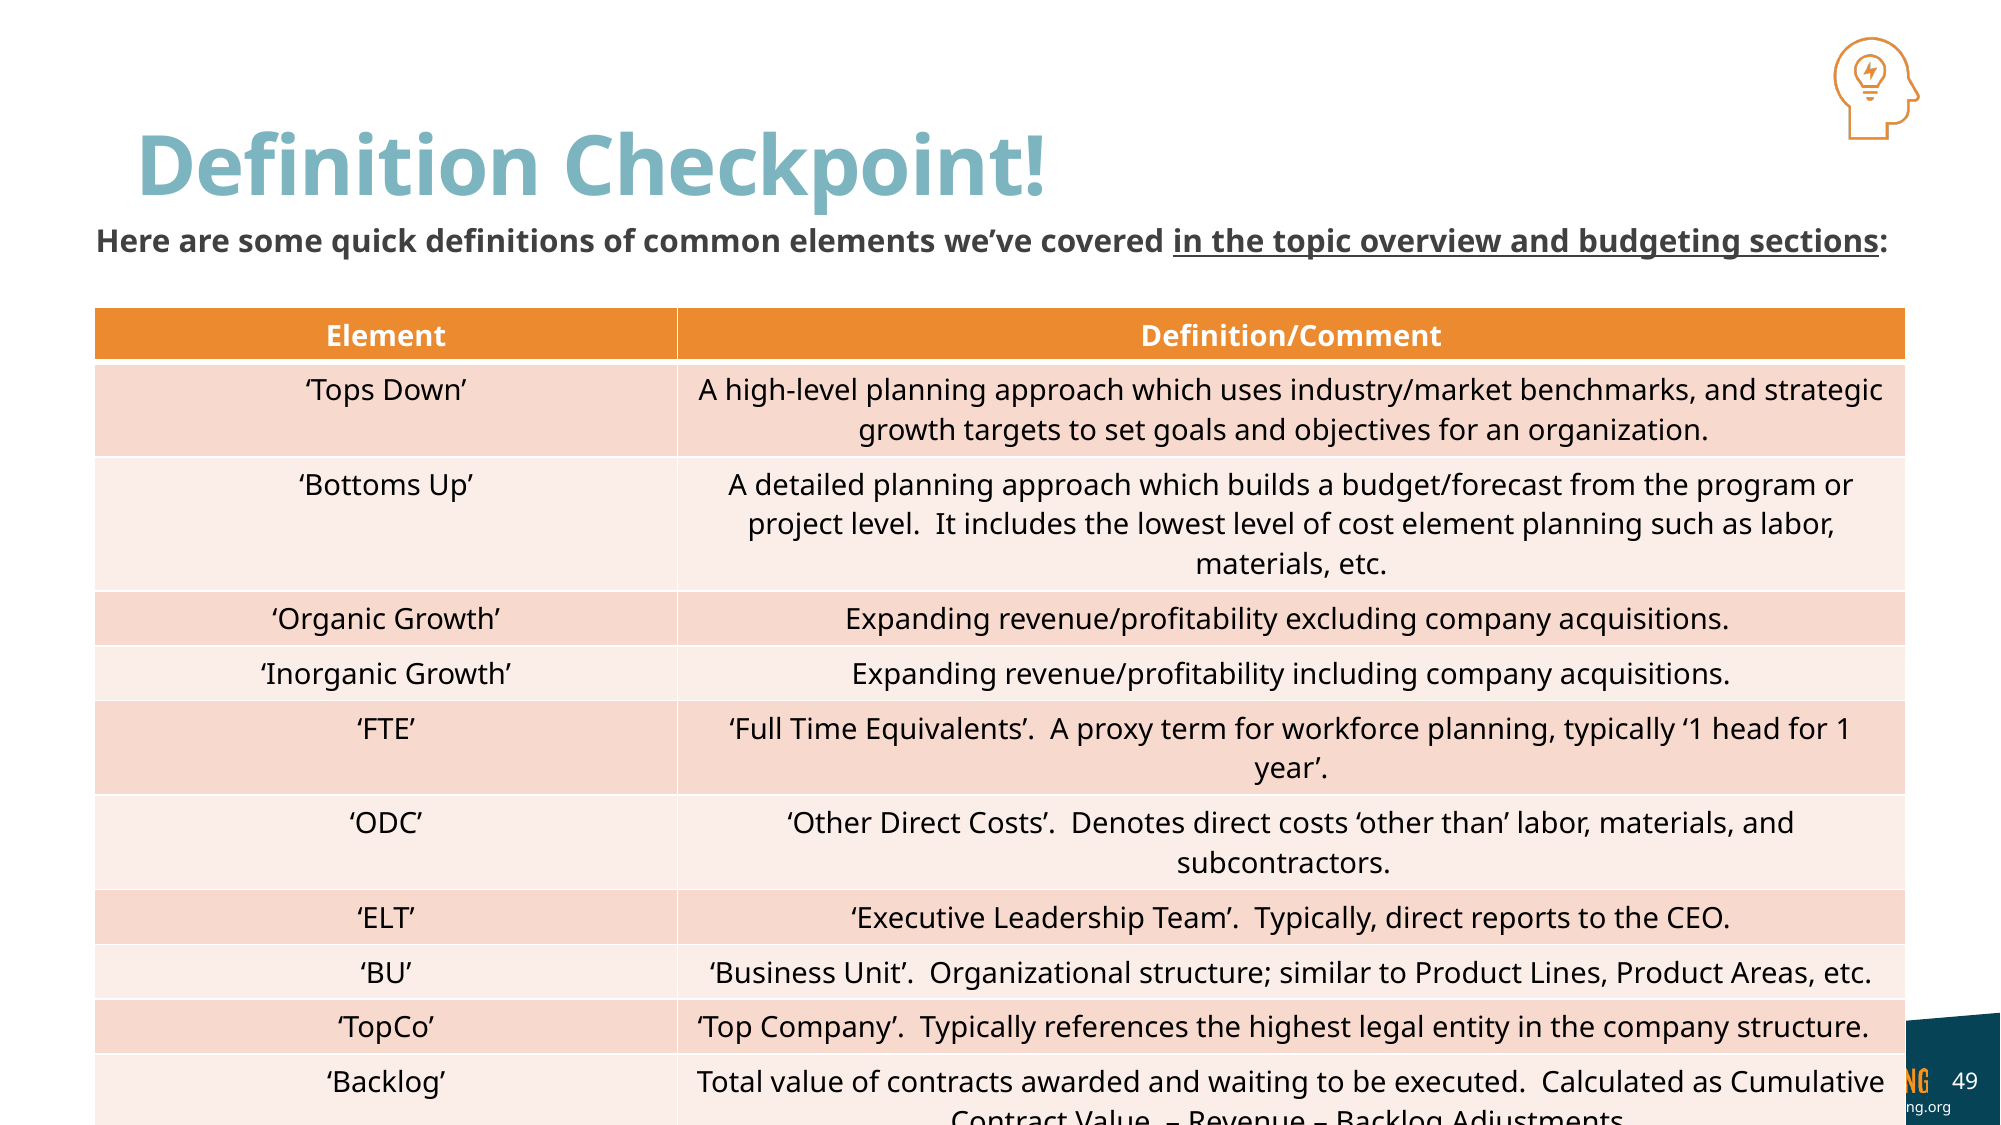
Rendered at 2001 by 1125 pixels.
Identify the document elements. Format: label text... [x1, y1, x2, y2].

picture [1815, 30, 1938, 152]
table_header Element [95, 308, 677, 359]
table_header Definition/Comment [678, 308, 1905, 359]
table_cell ‘Other Direct Costs’. Denotes direct costs ‘other than’ labor, materials, and subcontractors. [678, 796, 1905, 889]
table_cell ‘ODC’ [95, 796, 677, 889]
table_cell ‘Executive Leadership Team’. Typically, direct reports to the CEO. [678, 890, 1905, 944]
table_cell ‘ELT’ [95, 890, 677, 944]
list Here are some quick definitions of common elements we’ve covered in the topic overview and budgeting sections: [82, 213, 1918, 303]
table_cell ‘Full Time Equivalents’. A proxy term for workforce planning, typically ‘1 head for 1 year’. [678, 701, 1905, 794]
table_cell ‘Organic Growth’ [95, 592, 677, 645]
table_cell Expanding revenue/profitability excluding company acquisitions. [678, 592, 1905, 645]
table_cell ‘Backlog’ [95, 1055, 677, 1125]
table_cell ‘Top Company’. Typically references the highest legal entity in the company structure. [678, 1000, 1905, 1053]
table_cell Expanding revenue/profitability including company acquisitions. [678, 647, 1905, 700]
table_cell ‘BU’ [95, 945, 677, 998]
table_cell Total value of contracts awarded and waiting to be executed. Calculated as Cumulative Contract Value – Revenue – Backlog Adjustments. [678, 1055, 1905, 1125]
table_cell A high-level planning approach which uses industry/market benchmarks, and strategic growth targets to set goals and objectives for an organization. [678, 365, 1905, 456]
table_cell ‘Inorganic Growth’ [95, 647, 677, 700]
slide_number 49 [1937, 1052, 2000, 1113]
table_cell ‘FTE’ [95, 701, 677, 794]
table_cell ‘TopCo’ [95, 1000, 677, 1053]
table_cell ‘Business Unit’. Organizational structure; similar to Product Lines, Product Areas, etc. [678, 945, 1905, 998]
table_cell A detailed planning approach which builds a budget/forecast from the program or project level. It includes the lowest level of cost element planning such as labor, materials, etc. [678, 458, 1905, 590]
table_cell ‘Bottoms Up’ [95, 458, 677, 590]
table_cell ‘Tops Down’ [95, 365, 677, 456]
title Definition Checkpoint! [120, 83, 1793, 213]
